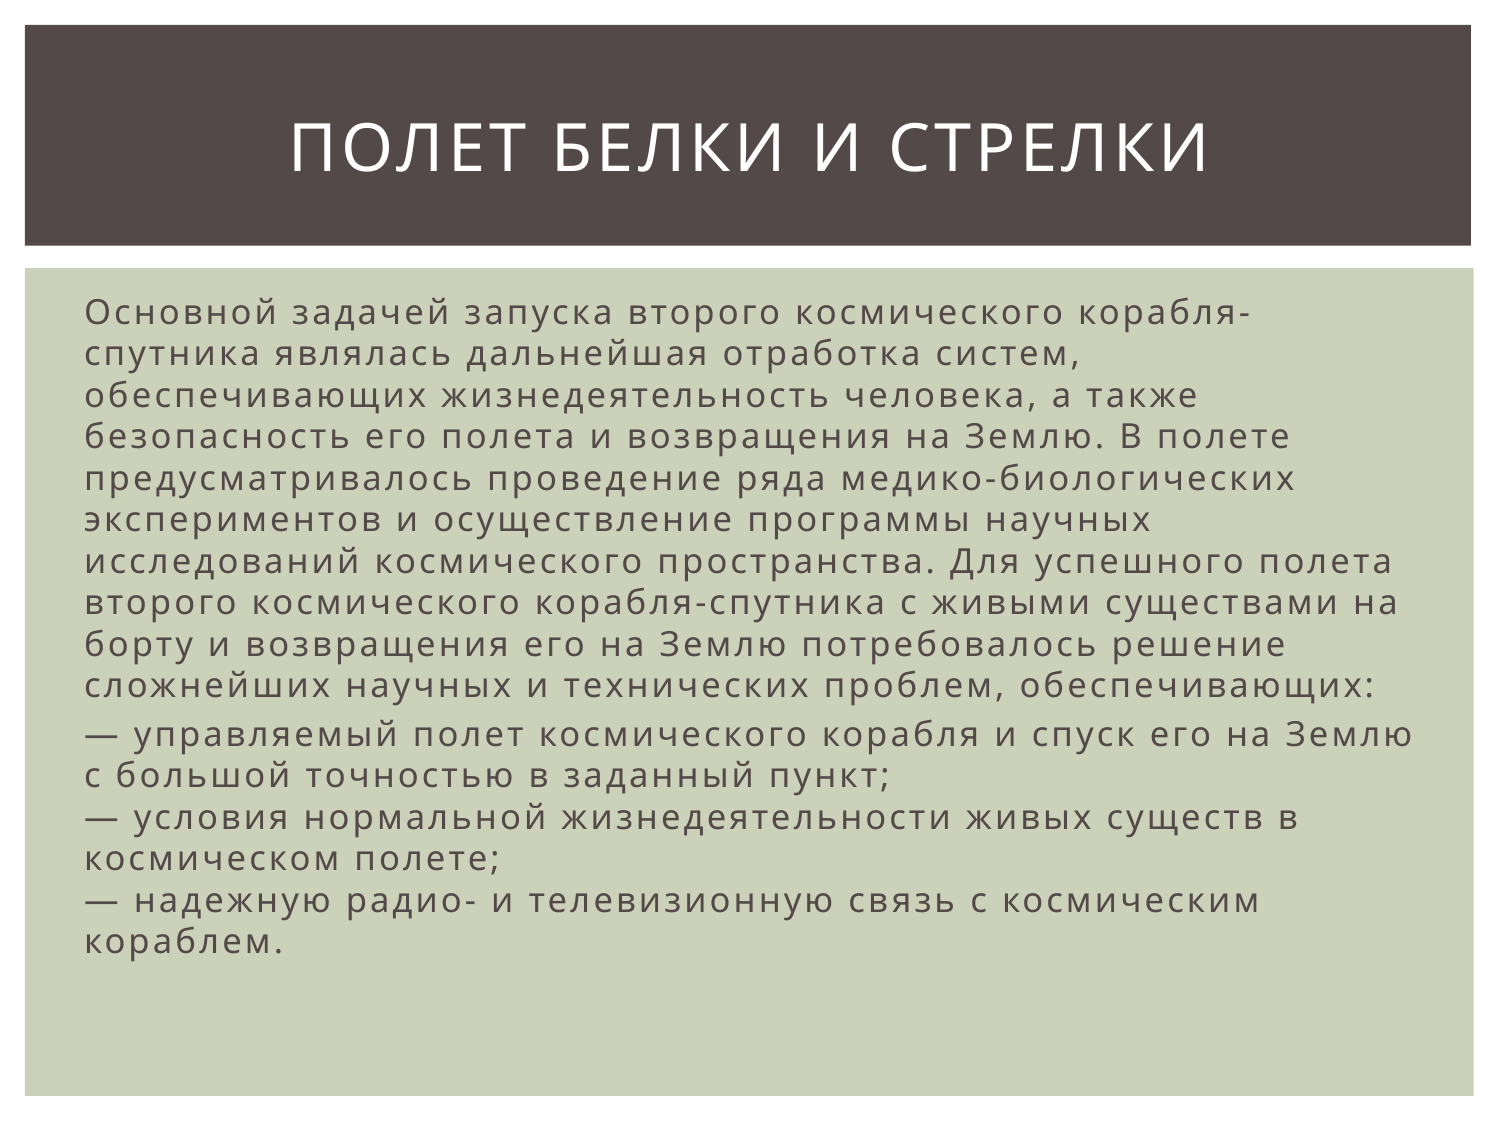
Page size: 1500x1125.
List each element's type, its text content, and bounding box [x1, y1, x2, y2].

title Полет белки и стрелки [62, 58, 1438, 232]
list Основной задачей запуска второго космического корабля-спутника являлась дальнейшая отработка систем, обеспечивающих жизнедеятельность человека, а также безопасность его полета и возвращения на Землю. В полете предусматривалось проведение ряда медико-биологических экспериментов и осуществление программы научных исследований космического пространства. Для успешного полета второго космического корабля-спутника с живыми существами на борту и возвращения его на Землю потребовалось решение сложнейших научных и технических проблем, обеспечивающих: — управляемый полет космического корабля и спуск его на Землю с большой точностью в заданный пункт; — условия нормальной жизнедеятельности живых существ в космическом полете; — надежную радио- и телевизионную связь с космическим кораблем. [62, 281, 1442, 1005]
